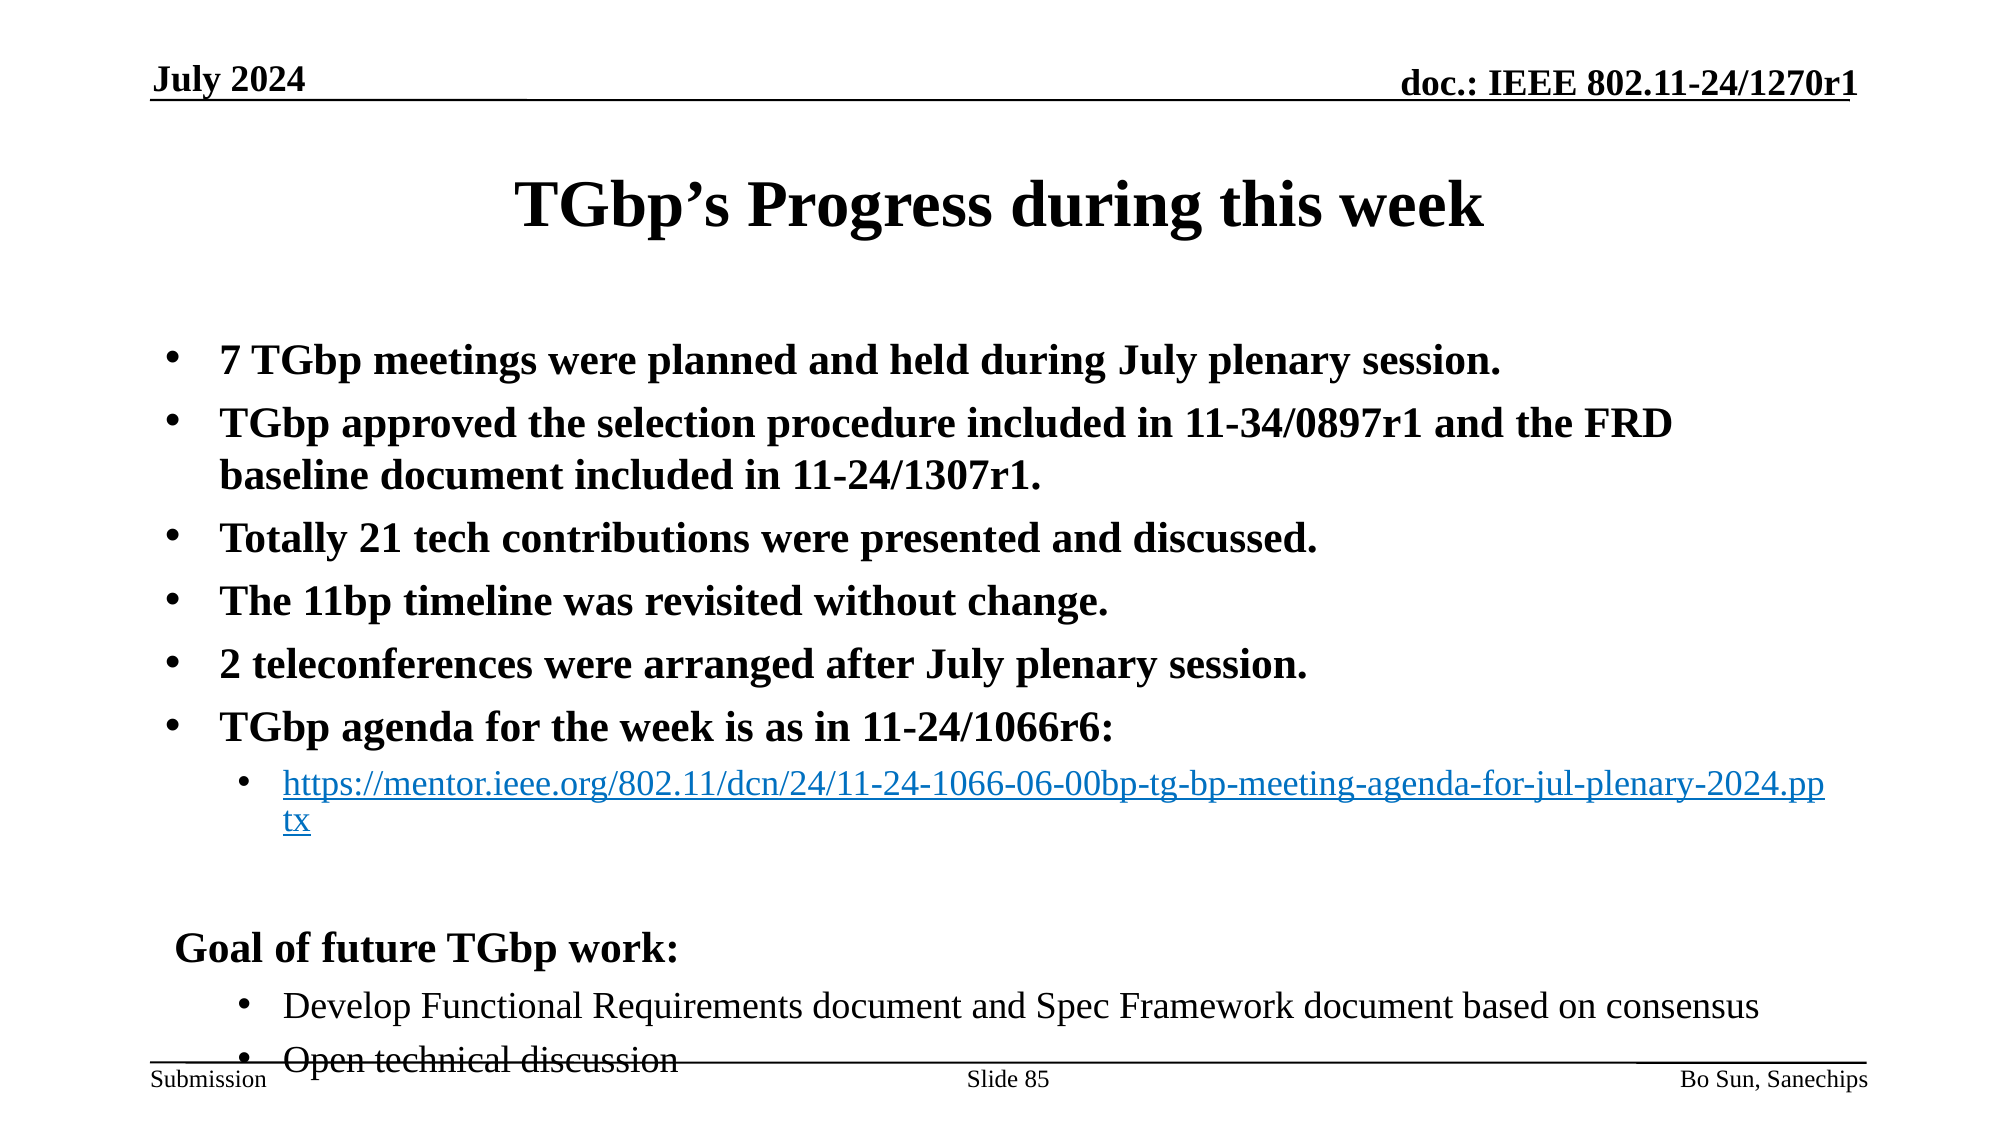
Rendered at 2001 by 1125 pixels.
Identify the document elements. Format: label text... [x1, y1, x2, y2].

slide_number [152, 54, 563, 100]
footer Bo Sun, Sanechips [1171, 1061, 1869, 1093]
title TGbp’s Progress during this week [149, 112, 1850, 288]
slide_number Slide 85 [950, 1061, 1067, 1123]
list 7 TGbp meetings were planned and held during July plenary session. TGbp approved the selection procedure included in 11-34/0897r1 and the FRD baseline document included in 11-24/1307r1. Totally 21 tech contributions were presented and discussed. The 11bp timeline was revisited without change. 2 teleconferences were arranged after July plenary session. TGbp agenda for the week is as in 11-24/1066r6: https://mentor.ieee.org/802.11/dcn/24/11-24-1066-06-00bp-tg-bp-meeting-agenda-for-jul-plenary-2024.pptx Goal of future TGbp work: Develop Functional Requirements document and Spec Framework document based on consensus Open technical discussion [149, 322, 1850, 1063]
